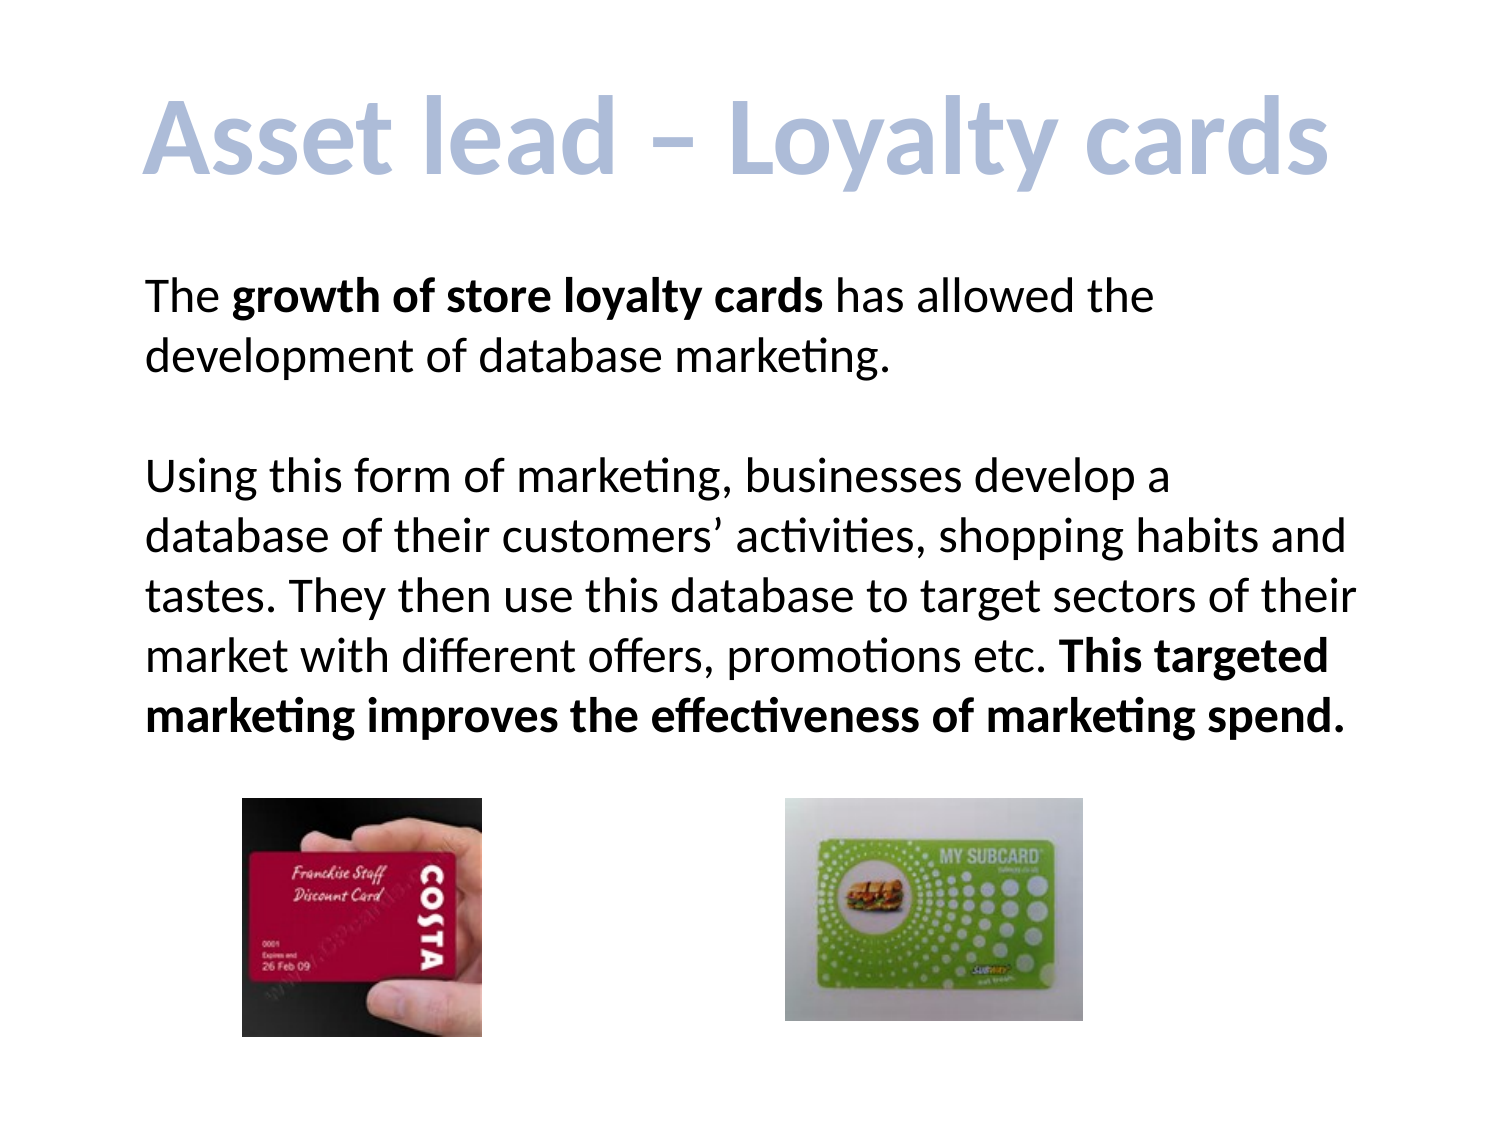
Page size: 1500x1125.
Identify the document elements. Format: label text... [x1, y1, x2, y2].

text_box The growth of store loyalty cards has allowed the development of database marketing. Using this form of marketing, businesses develop a database of their customers’ activities, shopping habits and tastes. They then use this database to target sectors of their market with different offers, promotions etc. This targeted marketing improves the effectiveness of marketing spend. [130, 255, 1380, 751]
picture [241, 798, 482, 1037]
text_box Asset lead – Loyalty cards [127, 54, 1373, 205]
picture [785, 798, 1083, 1021]
